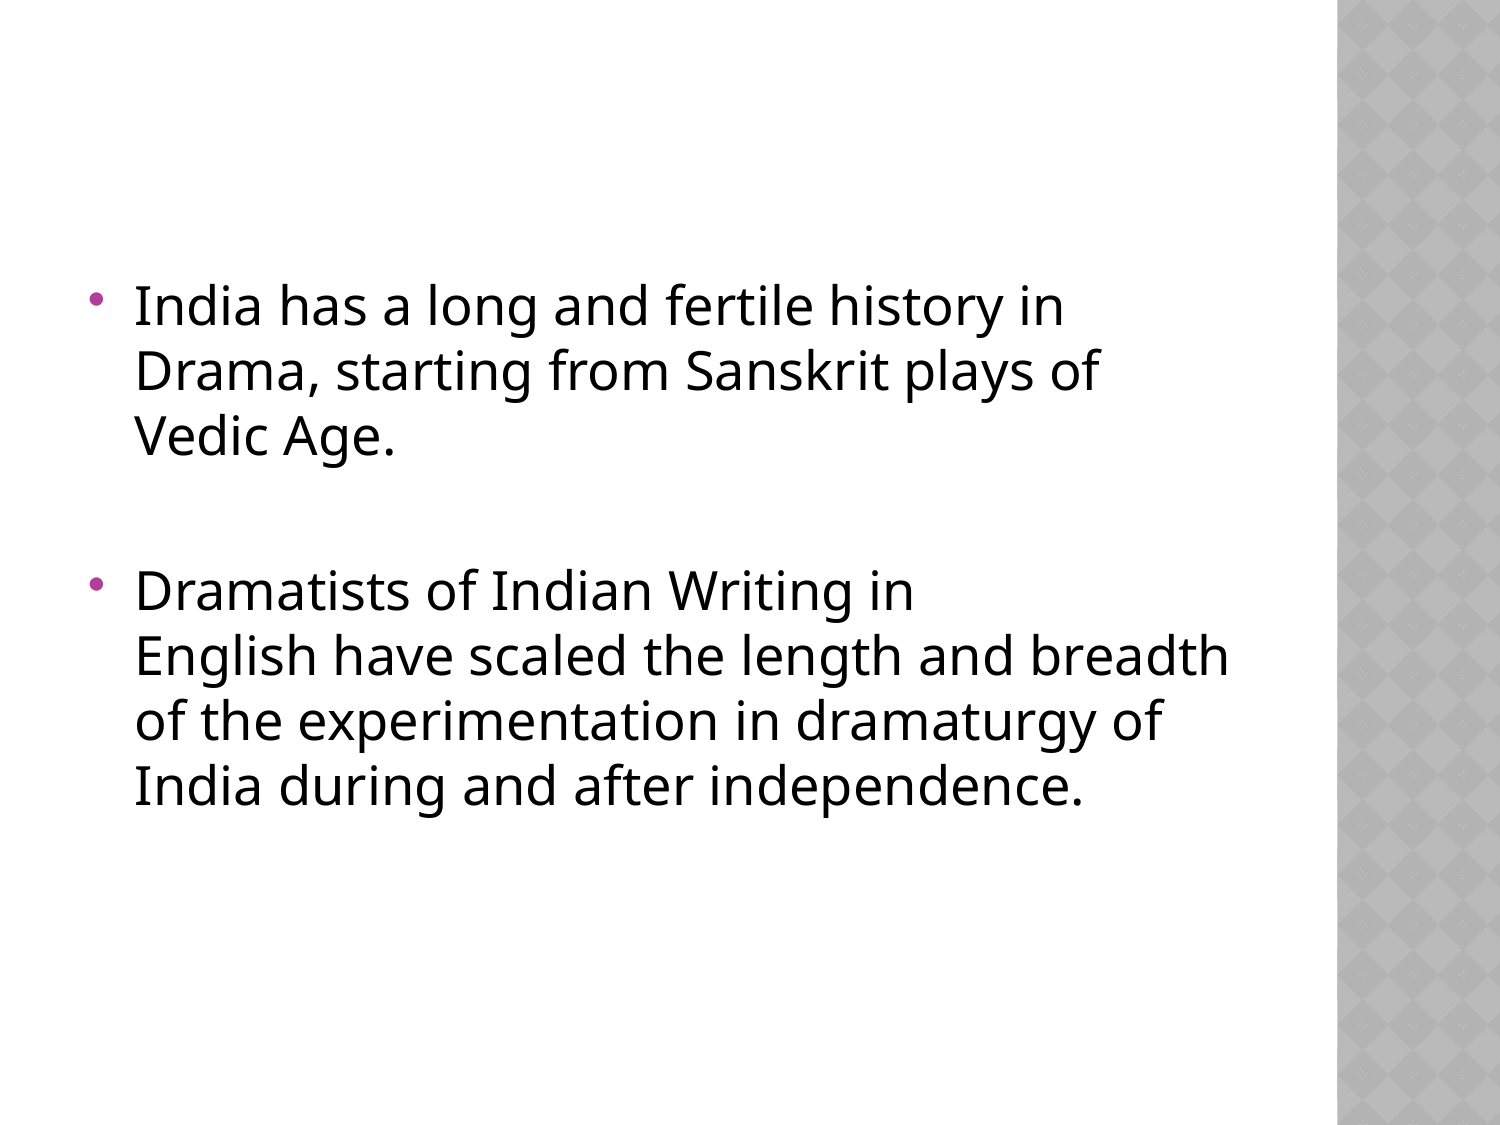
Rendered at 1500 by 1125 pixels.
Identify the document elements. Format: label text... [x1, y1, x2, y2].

list India has a long and fertile history in Drama, starting from Sanskrit plays of Vedic Age. Dramatists of Indian Writing in English have scaled the length and breadth of the experimentation in dramaturgy of India during and after independence. [75, 264, 1263, 1059]
